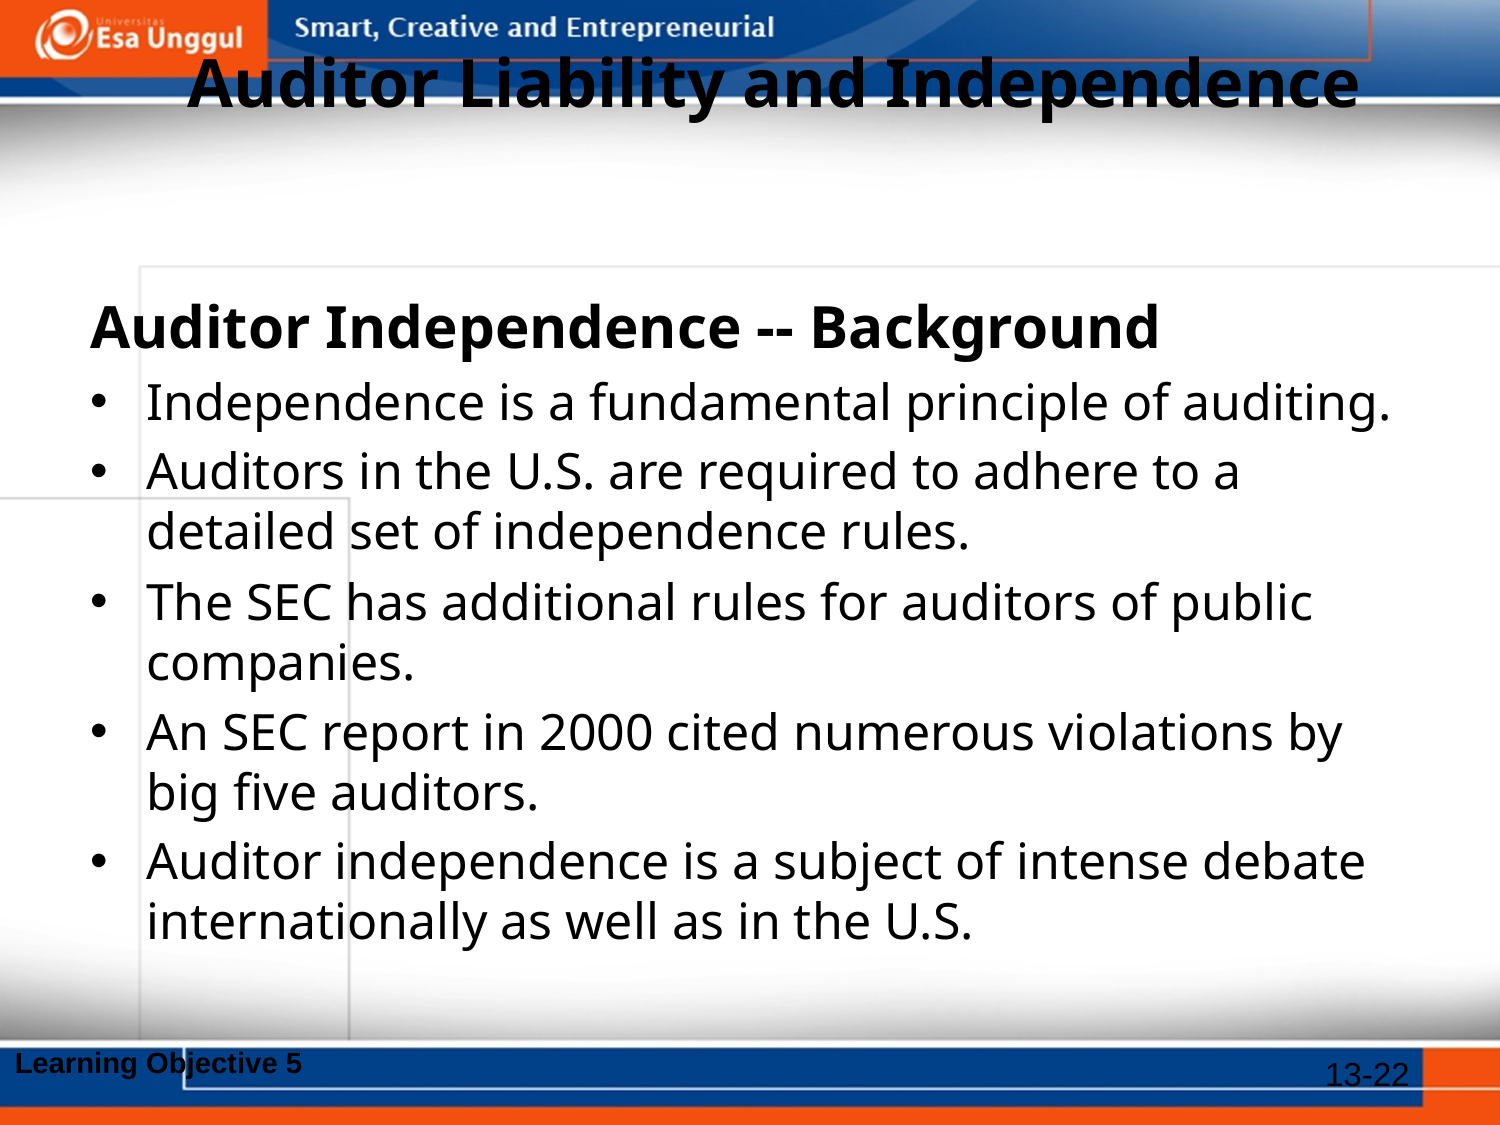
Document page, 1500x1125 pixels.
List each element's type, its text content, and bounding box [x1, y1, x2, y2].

list Auditor Independence -- Background Independence is a fundamental principle of auditing. Auditors in the U.S. are required to adhere to a detailed set of independence rules. The SEC has additional rules for auditors of public companies. An SEC report in 2000 cited numerous violations by big five auditors. Auditor independence is a subject of intense debate internationally as well as in the U.S. [75, 282, 1425, 1025]
picture [0, 0, 1500, 1125]
text_box Learning Objective 5 [0, 1037, 513, 1088]
title Auditor Liability and Independence [99, 0, 1450, 163]
slide_number 13-22 [1250, 1042, 1425, 1103]
